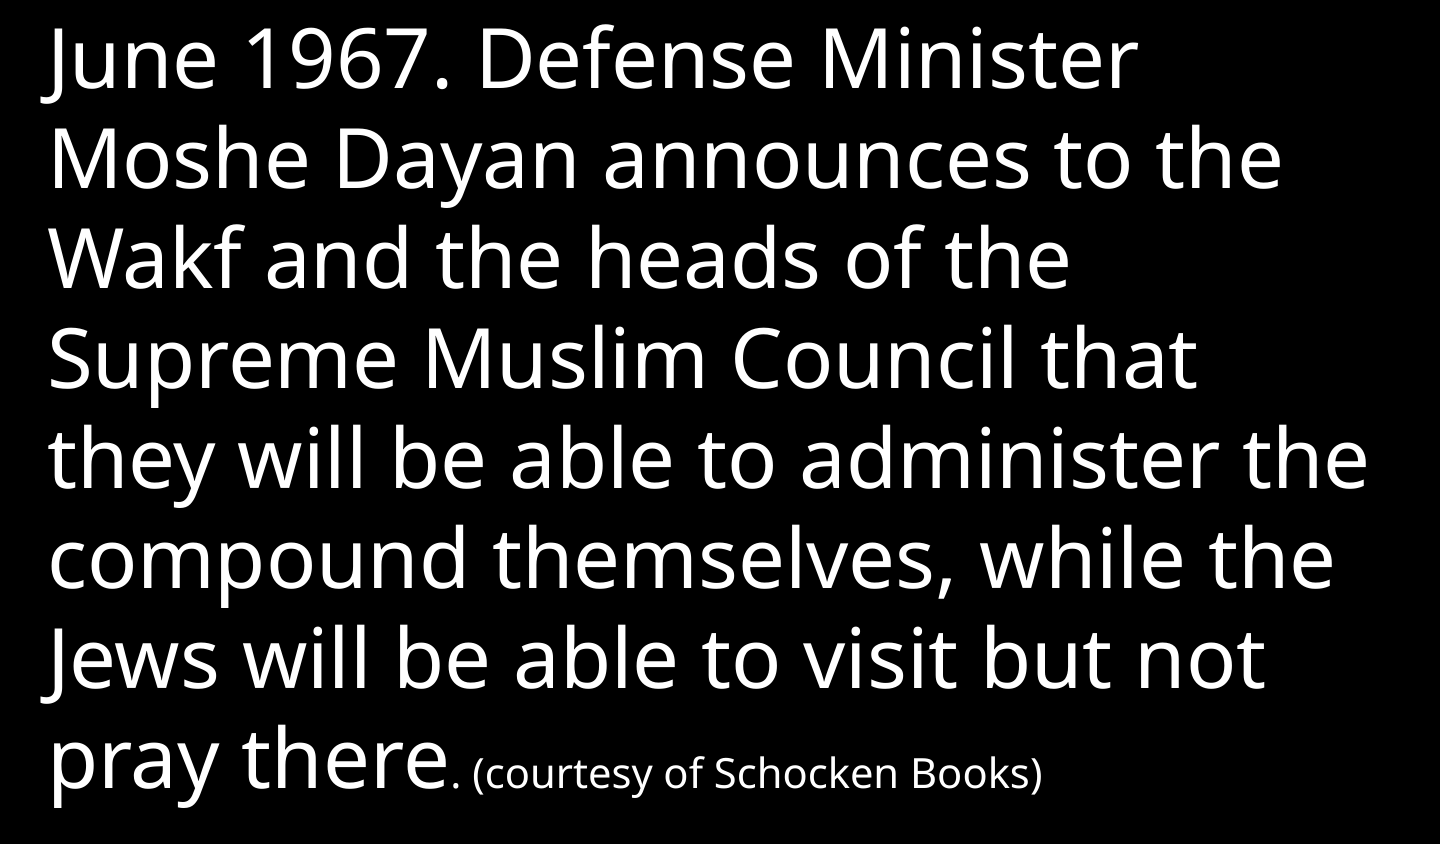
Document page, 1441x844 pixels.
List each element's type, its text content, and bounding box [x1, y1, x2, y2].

subtitle June 1967. Defense Minister Moshe Dayan announces to the Wakf and the heads of the Supreme Muslim Council that they will be able to administer the compound themselves, while the Jews will be able to visit but not pray there. (courtesy of Schocken Books) [36, 0, 1393, 844]
